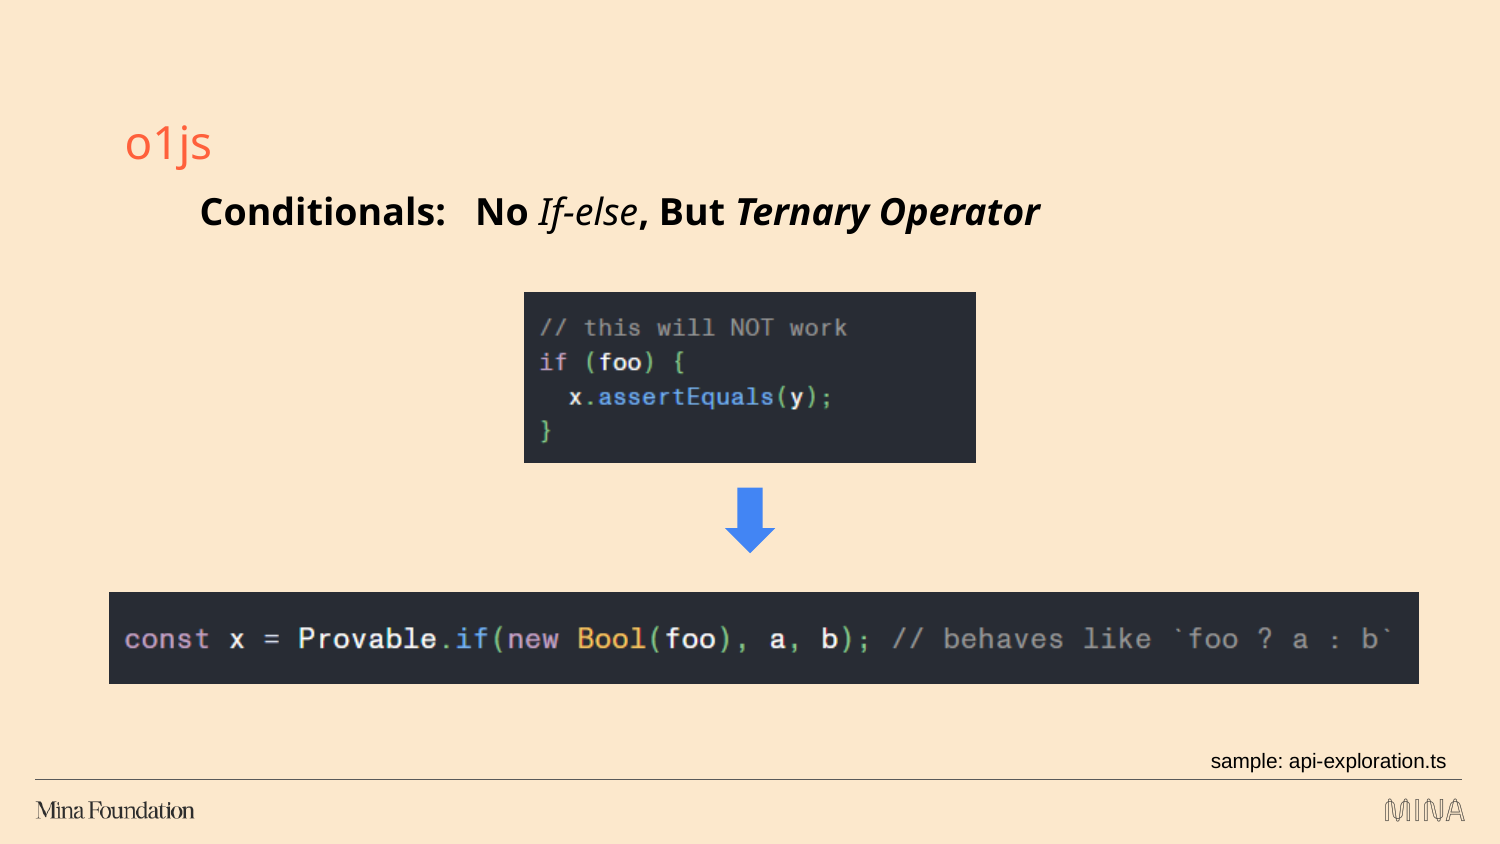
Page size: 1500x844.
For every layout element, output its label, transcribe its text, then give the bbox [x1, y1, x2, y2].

text_box [724, 487, 776, 554]
text_box Conditionals: No If-else, But Ternary Operator [184, 180, 1405, 240]
picture [523, 292, 976, 464]
picture [109, 591, 1419, 684]
text_box sample: api-exploration.ts [1196, 740, 1500, 780]
text_box o1js [109, 98, 1115, 164]
picture [35, 796, 195, 824]
picture [1380, 792, 1470, 828]
